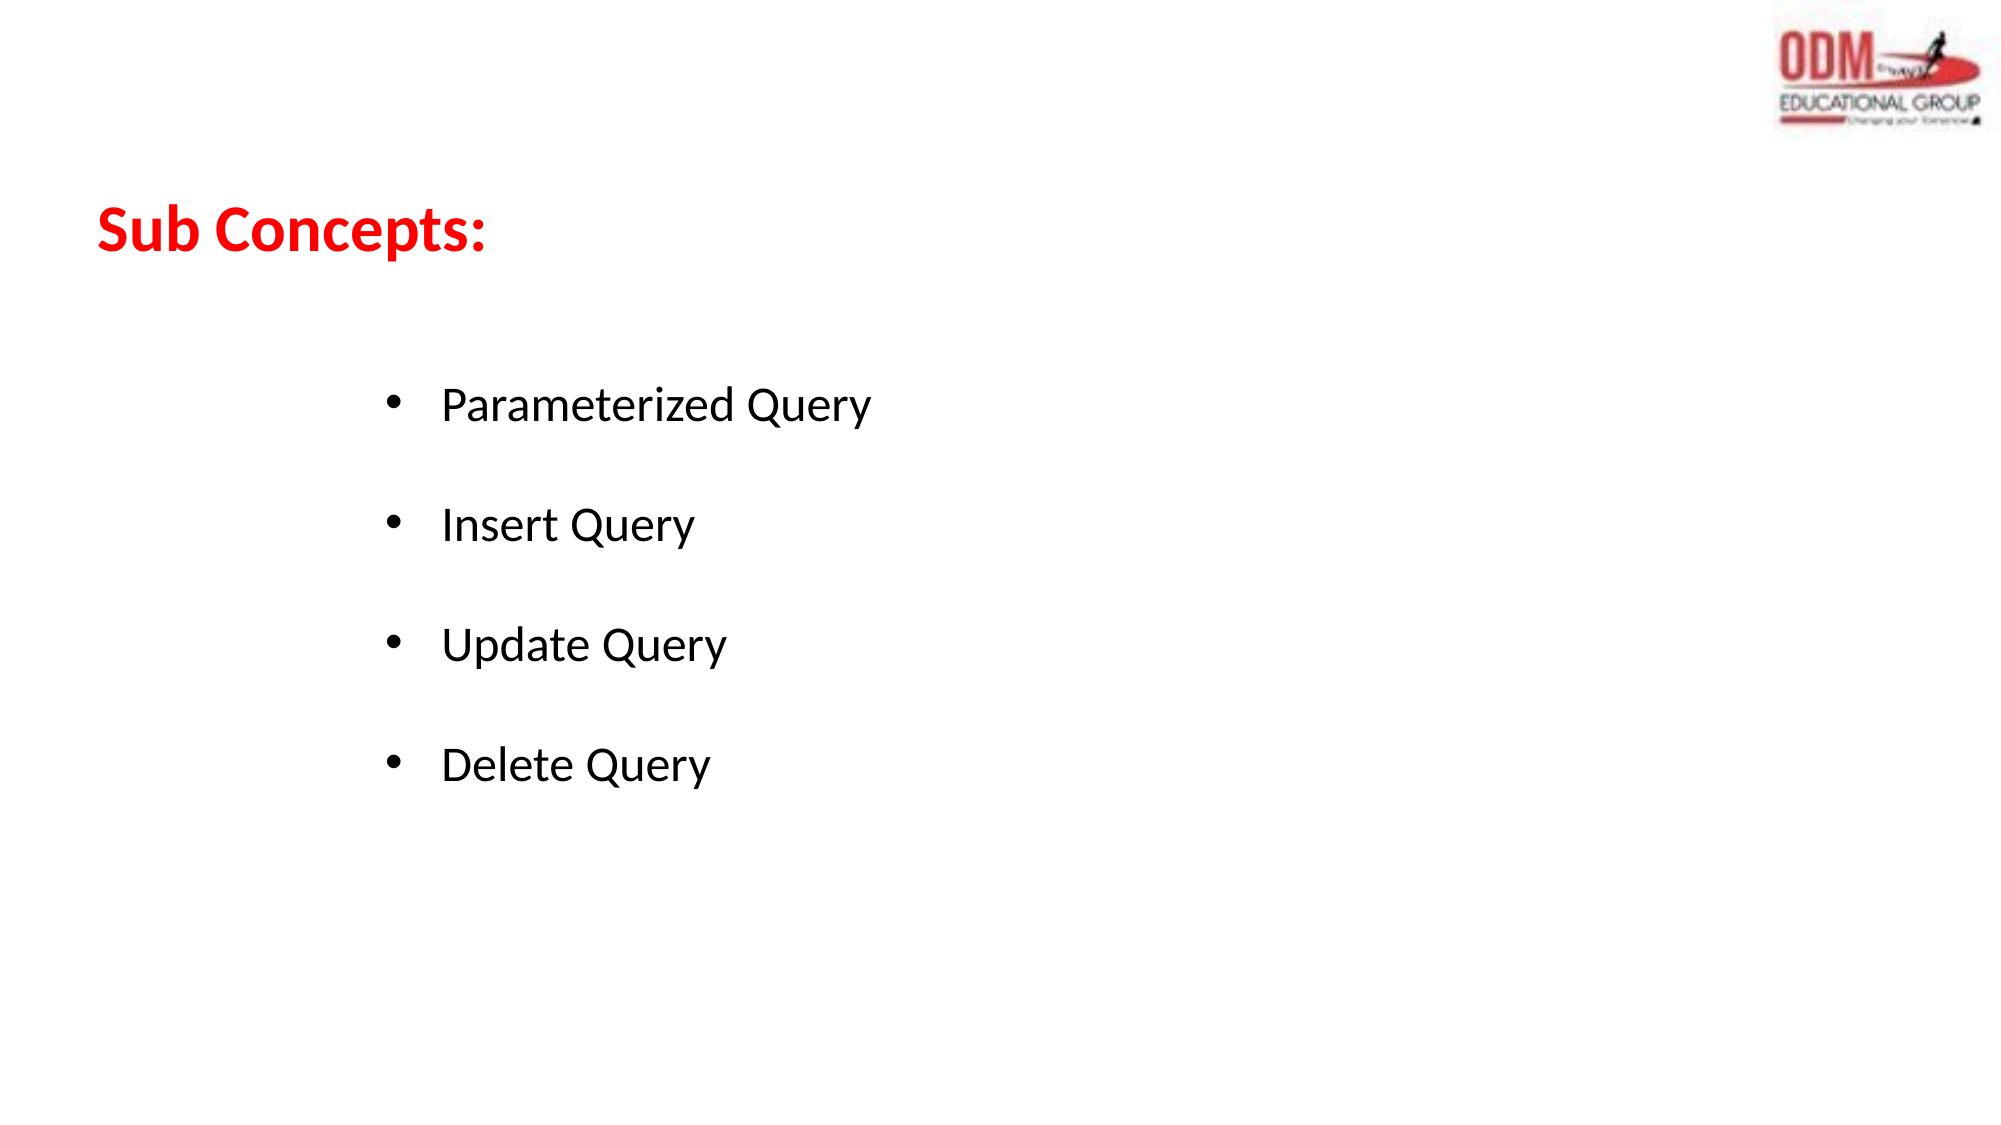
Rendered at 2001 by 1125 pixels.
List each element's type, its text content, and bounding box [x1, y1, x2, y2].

text_box Parameterized Query Insert Query Update Query Delete Query [370, 303, 1738, 799]
picture [1773, 0, 2000, 140]
text_box Sub Concepts: [82, 149, 658, 300]
